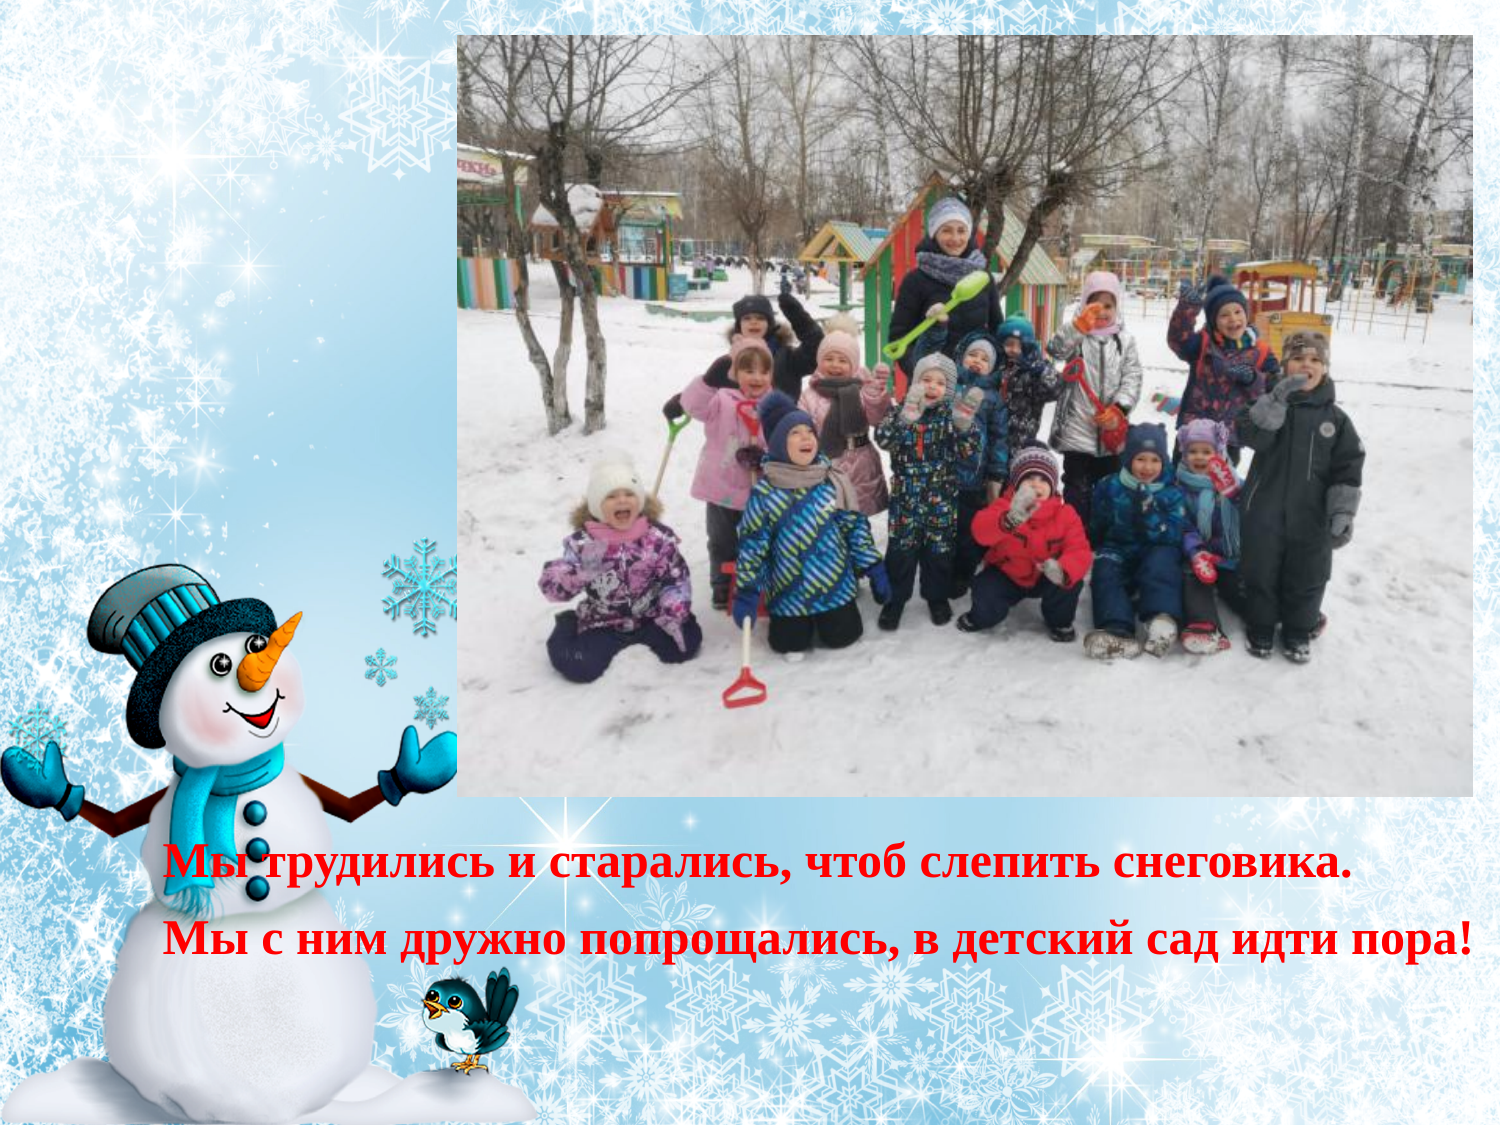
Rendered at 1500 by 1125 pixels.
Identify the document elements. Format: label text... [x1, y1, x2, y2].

picture [0, 0, 1500, 1125]
list Мы трудились и старались, чтоб слепить снеговика. Мы с ним дружно попрощались, в детский сад идти пора! [147, 820, 1500, 1012]
